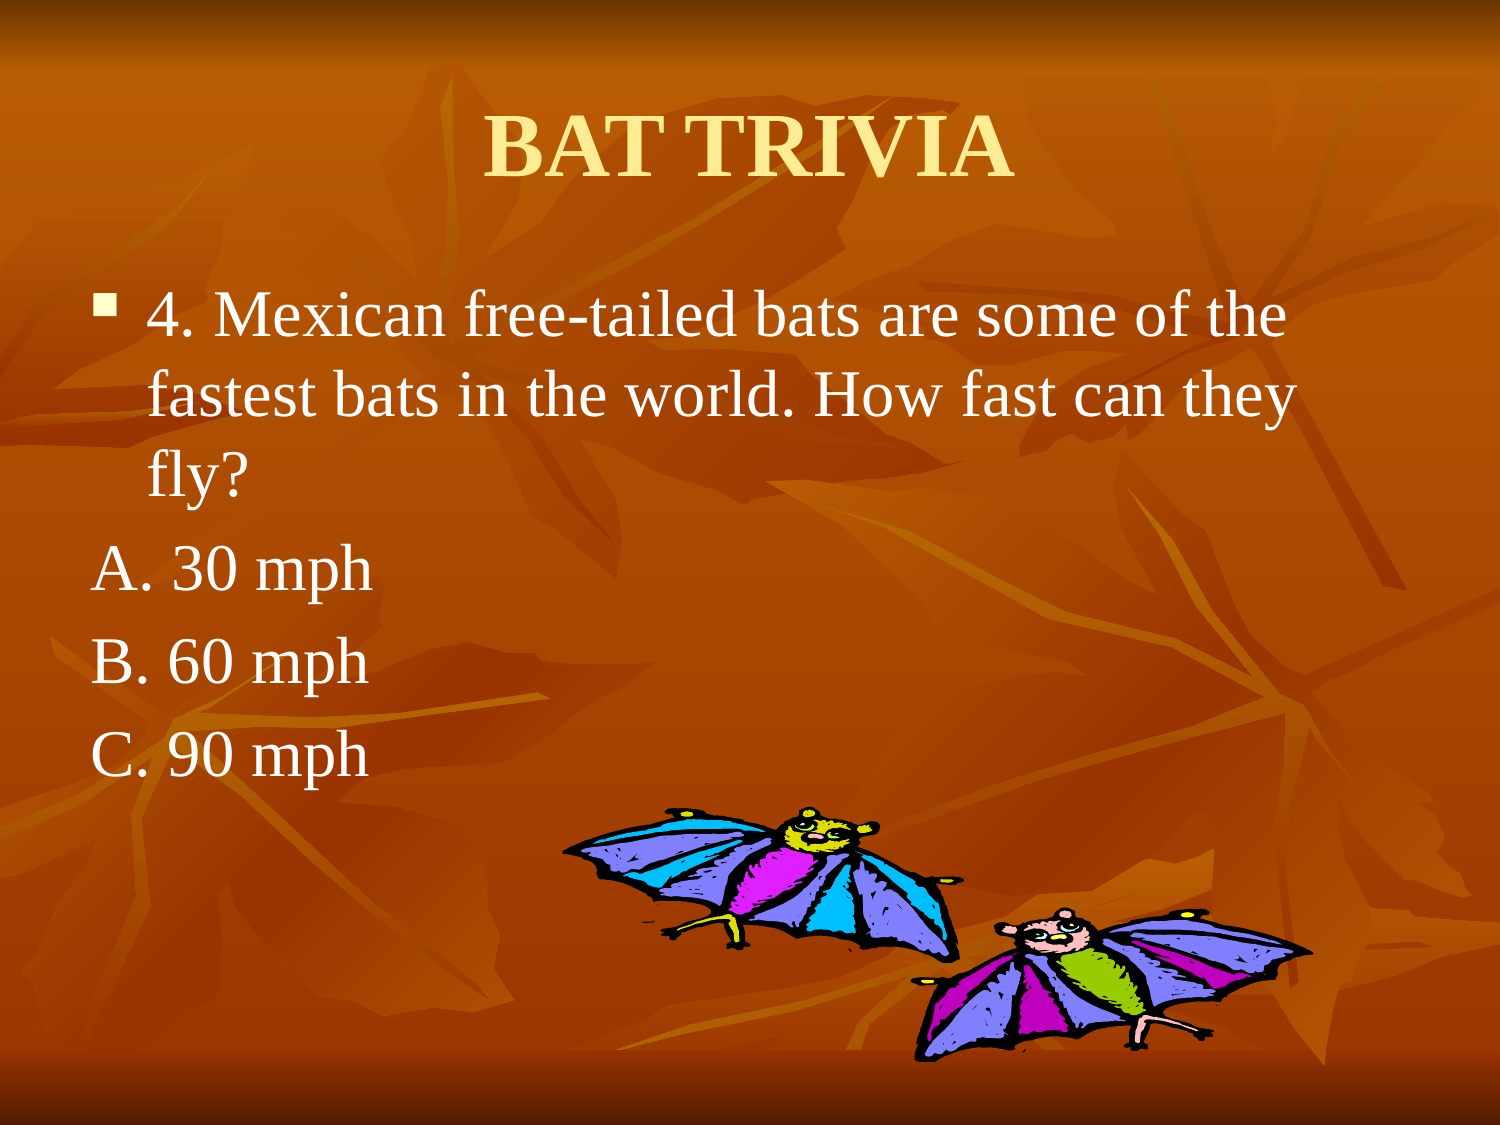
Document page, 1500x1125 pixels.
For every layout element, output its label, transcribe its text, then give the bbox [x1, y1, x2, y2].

title BAT TRIVIA [74, 45, 1426, 234]
picture [562, 799, 1330, 1062]
list 4. Mexican free-tailed bats are some of the fastest bats in the world. How fast can they fly? A. 30 mph B. 60 mph C. 90 mph [74, 262, 1426, 1006]
